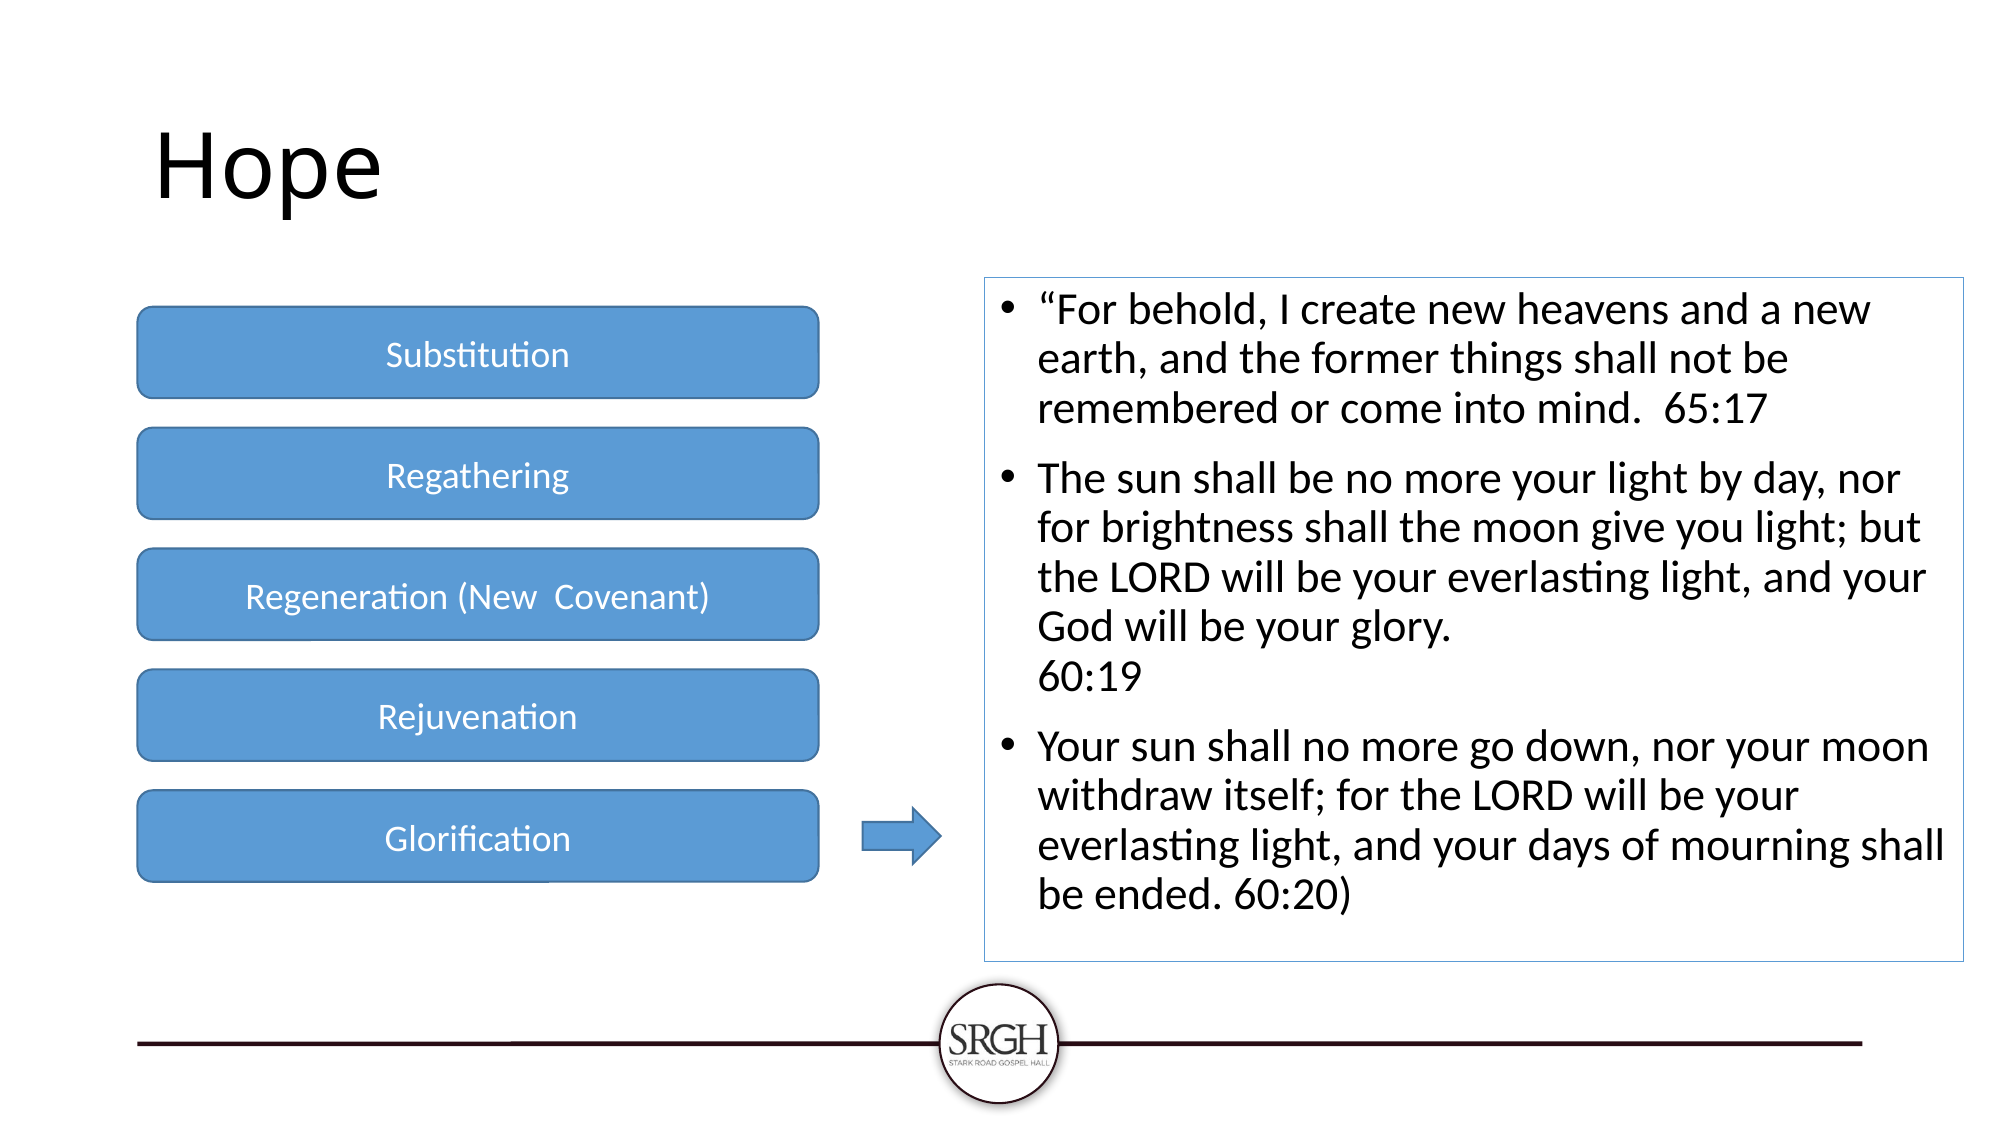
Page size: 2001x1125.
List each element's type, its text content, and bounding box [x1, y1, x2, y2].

text_box Regathering [136, 426, 820, 521]
text_box Rejuvenation [136, 668, 820, 762]
text_box Regeneration (New Covenant) [136, 547, 820, 642]
text_box Glorification [136, 789, 820, 883]
text_box Substitution [136, 305, 820, 400]
text_box [861, 805, 943, 867]
title Hope [137, 59, 1863, 278]
picture [947, 1020, 1051, 1068]
list “For behold, I create new heavens and a new earth, and the former things shall not be remembered or come into mind. 65:17 The sun shall be no more your light by day, nor for brightness shall the moon give you light; but the LORD will be your everlasting light, and your God will be your glory. 60:19 Your sun shall no more go down, nor your moon withdraw itself; for the LORD will be your everlasting light, and your days of mourning shall be ended. 60:20) [984, 277, 1964, 962]
